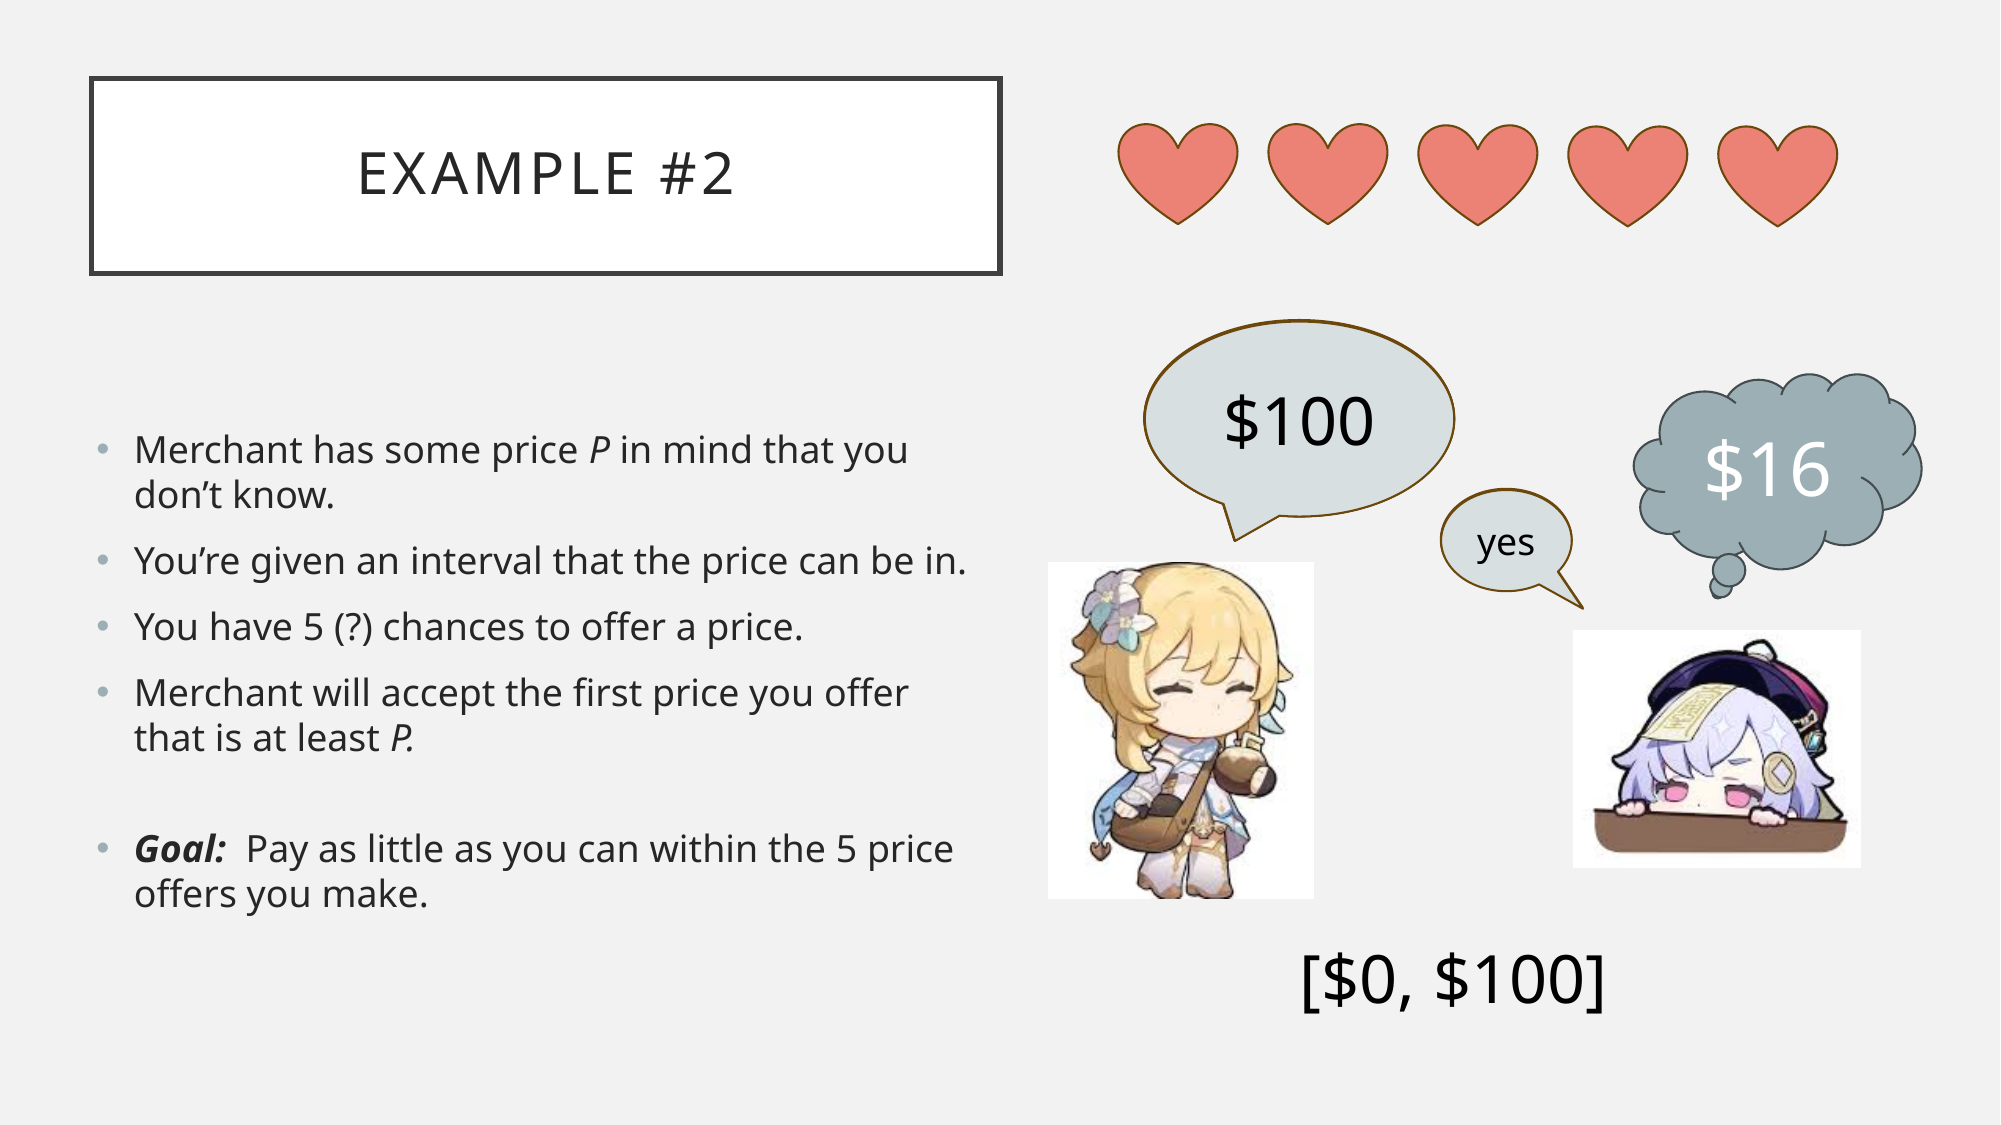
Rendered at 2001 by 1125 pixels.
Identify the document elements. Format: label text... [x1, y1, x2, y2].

text_box [1117, 123, 1239, 225]
text_box yes [1440, 488, 1584, 610]
picture [1573, 630, 1861, 868]
text_box $16 [1632, 373, 1923, 600]
picture [1048, 562, 1314, 899]
text_box [1567, 125, 1689, 228]
text_box $100 [1143, 320, 1456, 542]
text_box [$0, $100] [1284, 929, 1624, 1024]
text_box [1717, 125, 1839, 228]
text_box [1417, 124, 1539, 227]
text_box [1267, 123, 1389, 225]
title Example #1 [89, 76, 1003, 276]
list Merchant has some price P in mind that you don’t know. You’re given an interval that the price can be in. You have 5 (?) chances to offer a price. Merchant will accept the first price you offer that is at least P. Goal: Pay as little as you can within the 5 price offers you make. [81, 418, 1000, 928]
text_box Example #2 [91, 78, 1000, 274]
